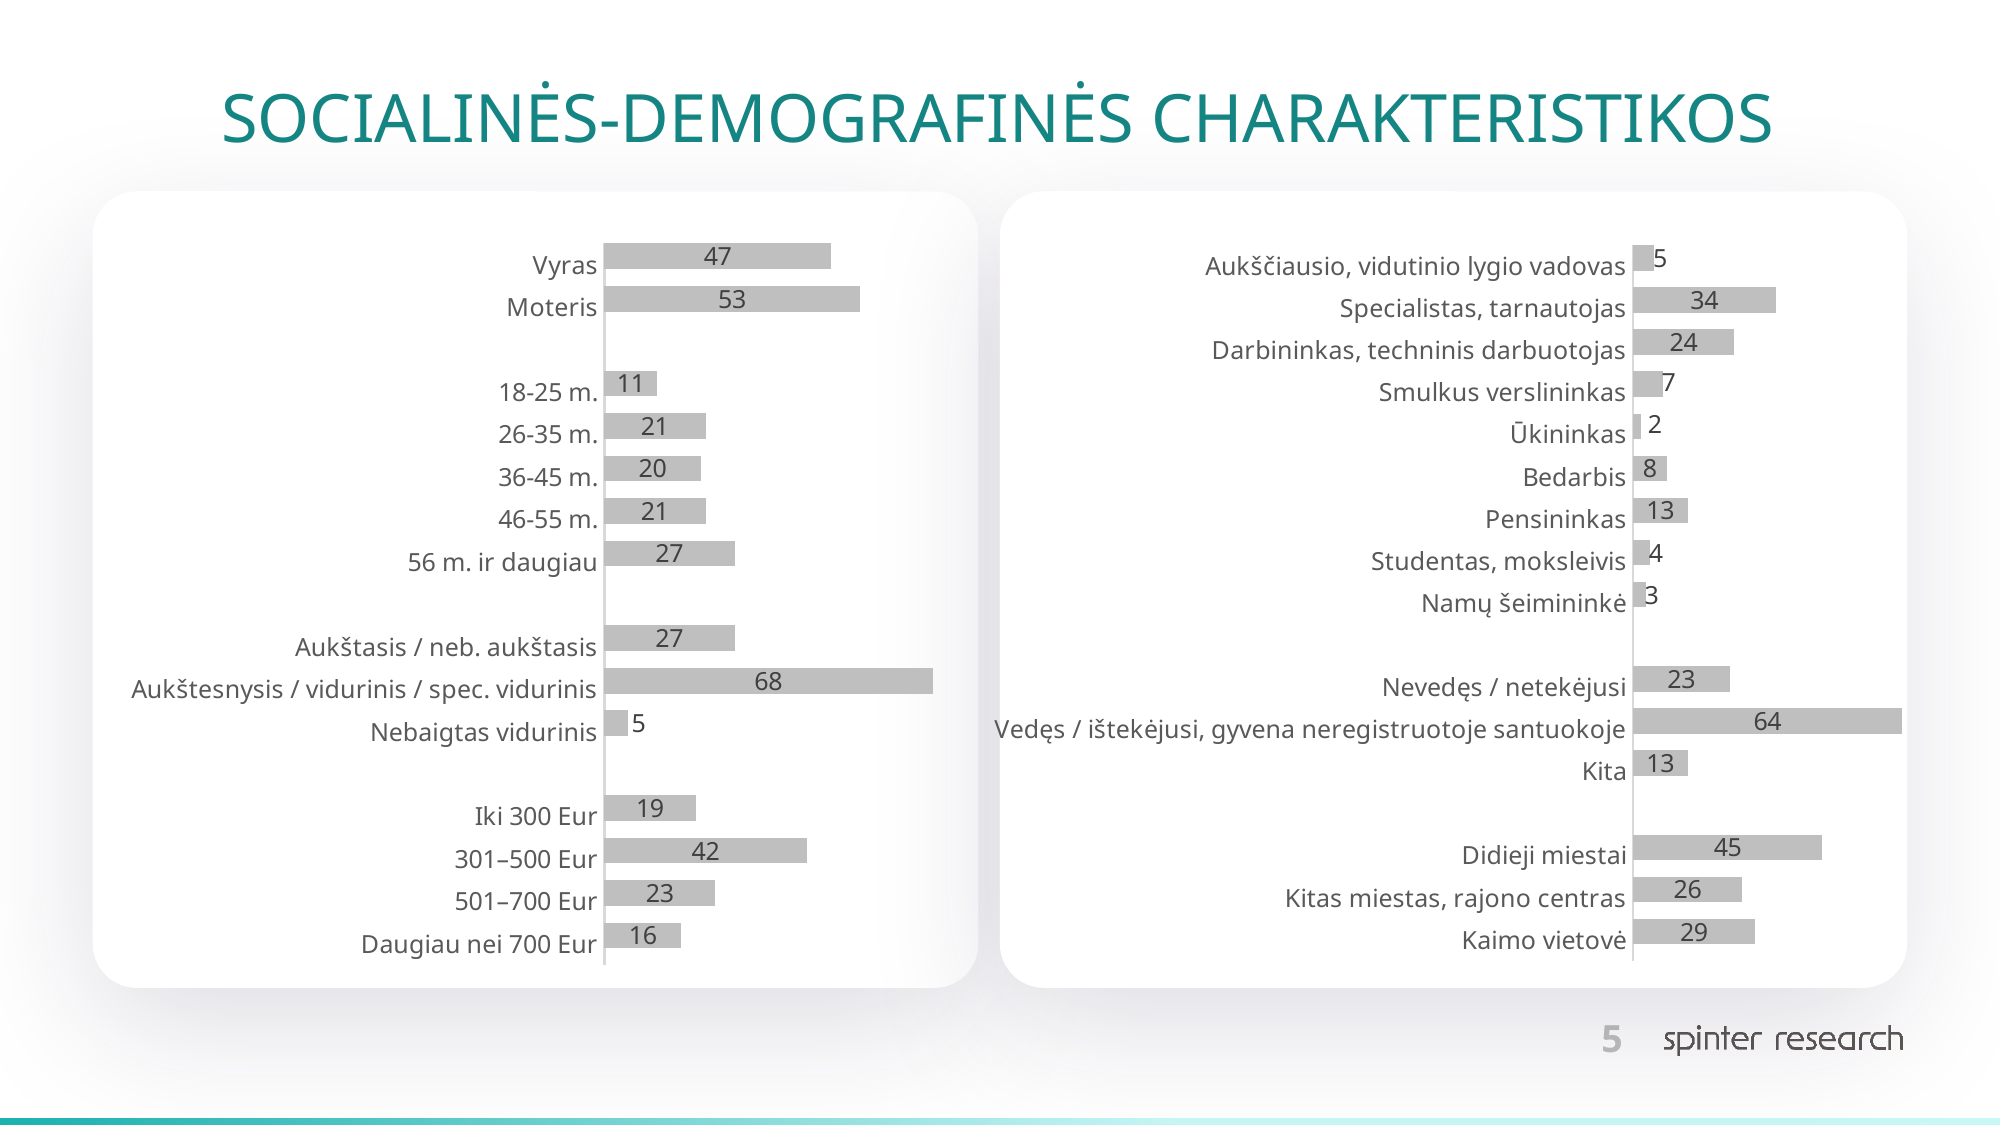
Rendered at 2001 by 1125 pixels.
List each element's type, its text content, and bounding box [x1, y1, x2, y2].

text_box SOCIALINĖS-DEMOGRAFINĖS CHARAKTERISTIKOS [200, 26, 1797, 191]
picture [1658, 1020, 1908, 1059]
chart [0, 191, 2000, 988]
text_box [1035, 982, 1887, 989]
text_box [0, 1118, 2000, 1125]
